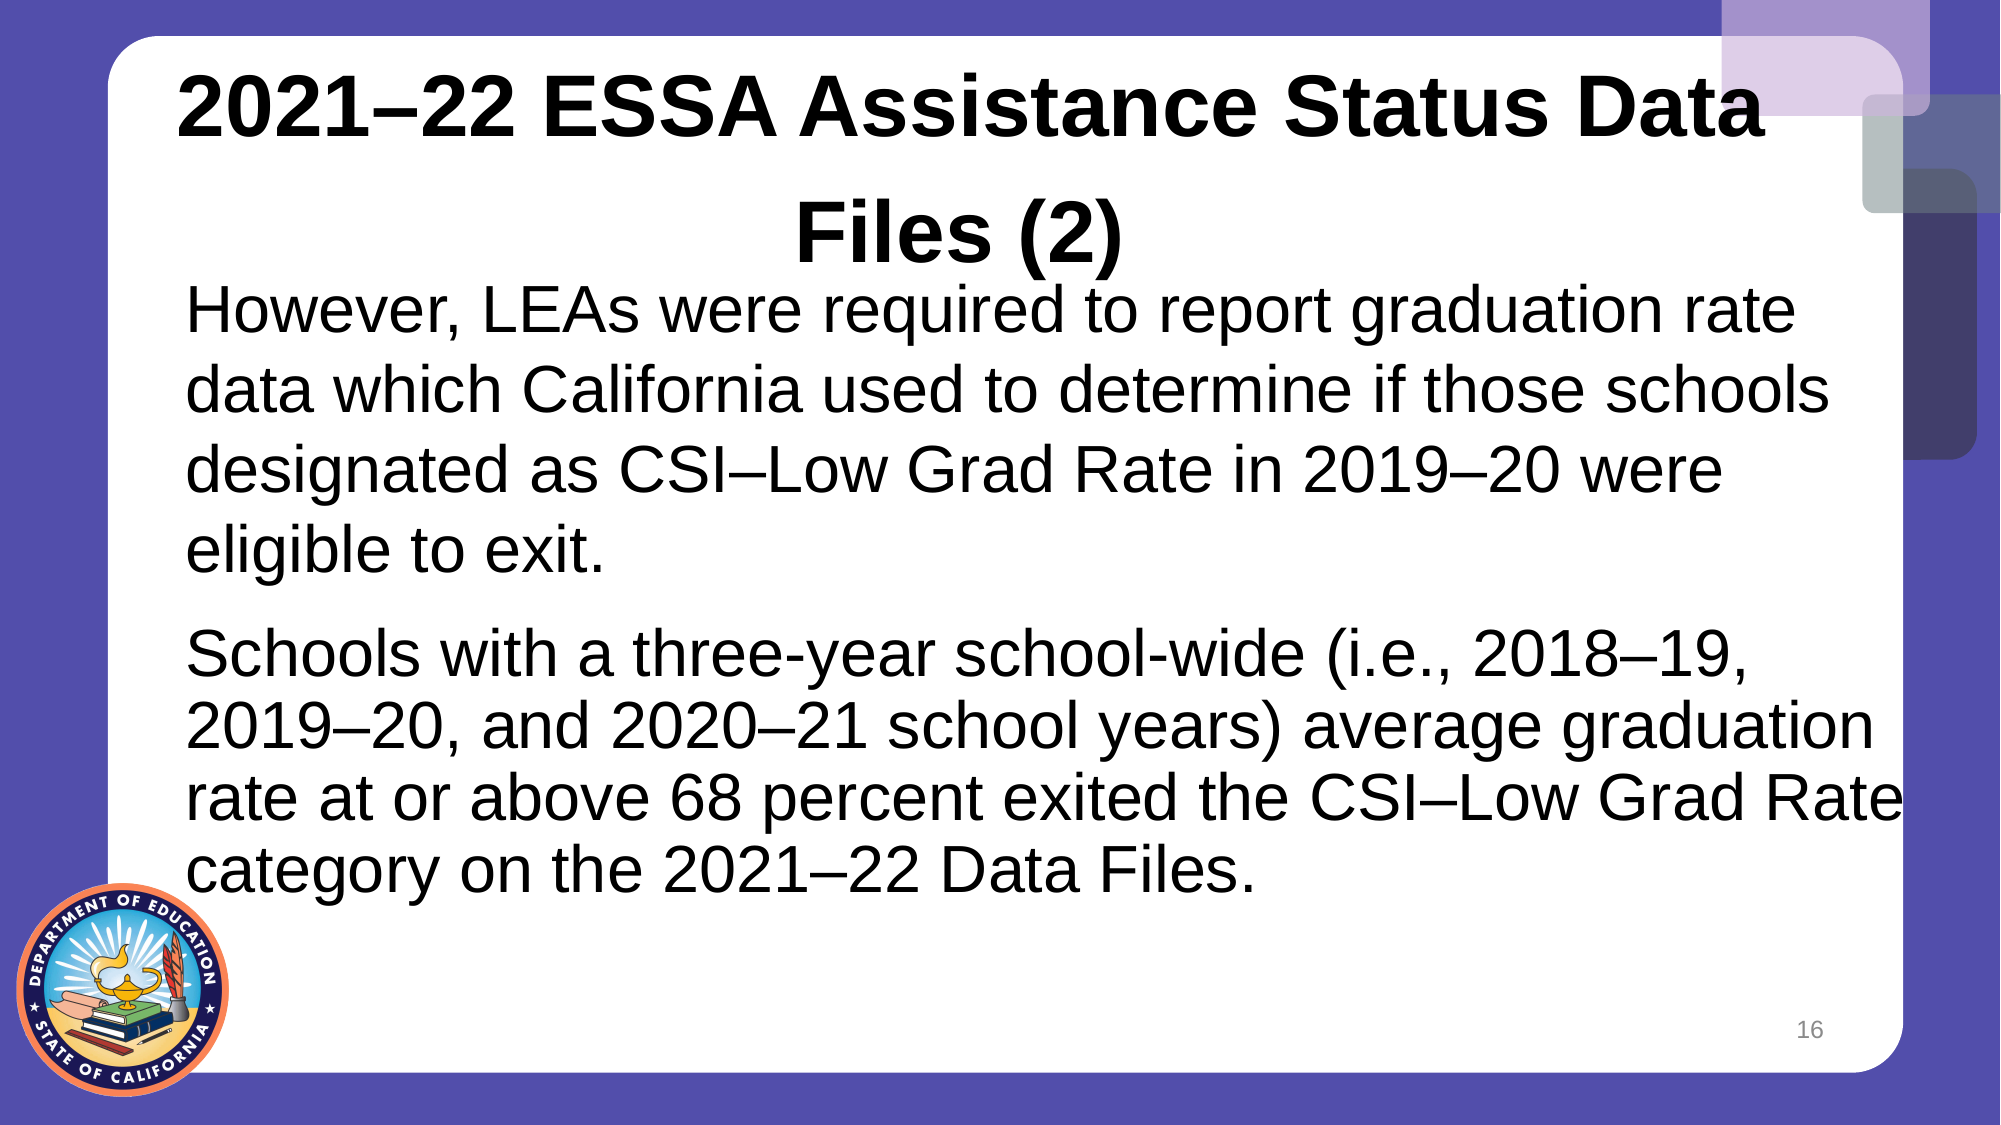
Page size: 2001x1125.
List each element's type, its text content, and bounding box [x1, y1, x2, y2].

list However, LEAs were required to report graduation rate data which California used to determine if those schools designated as CSI–Low Grad Rate in 2019–20 were eligible to exit. Schools with a three-year school-wide (i.e., 2018–19, 2019–20, and 2020–21 school years) average graduation rate at or above 68 percent exited the CSI–Low Grad Rate category on the 2021–22 Data Files. [170, 257, 1950, 1060]
title 2021–22 ESSA Assistance Status Data Files (2) [98, 65, 1830, 243]
slide_number 16 [1623, 937, 1840, 1120]
picture [16, 883, 229, 1097]
